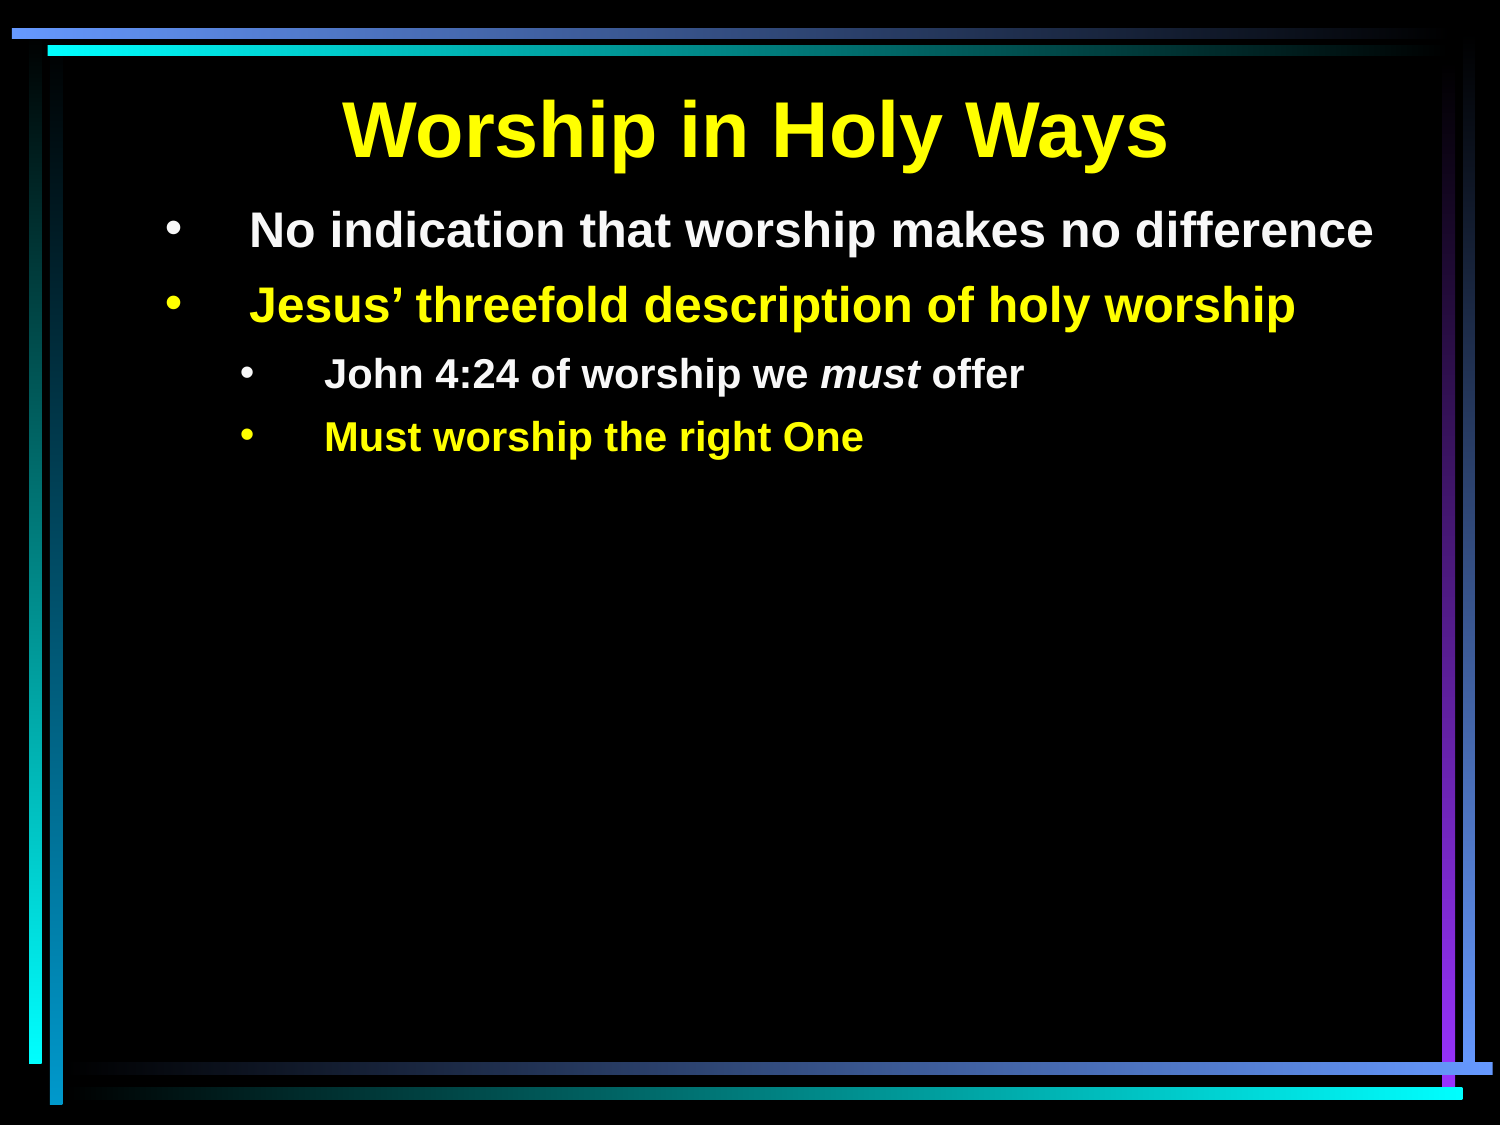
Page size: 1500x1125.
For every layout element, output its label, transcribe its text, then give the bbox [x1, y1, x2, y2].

text_box Worship in Holy Ways No indication that worship makes no difference Jesus’ threefold description of holy worship John 4:24 of worship we must offer Must worship the right One [74, 70, 1438, 467]
